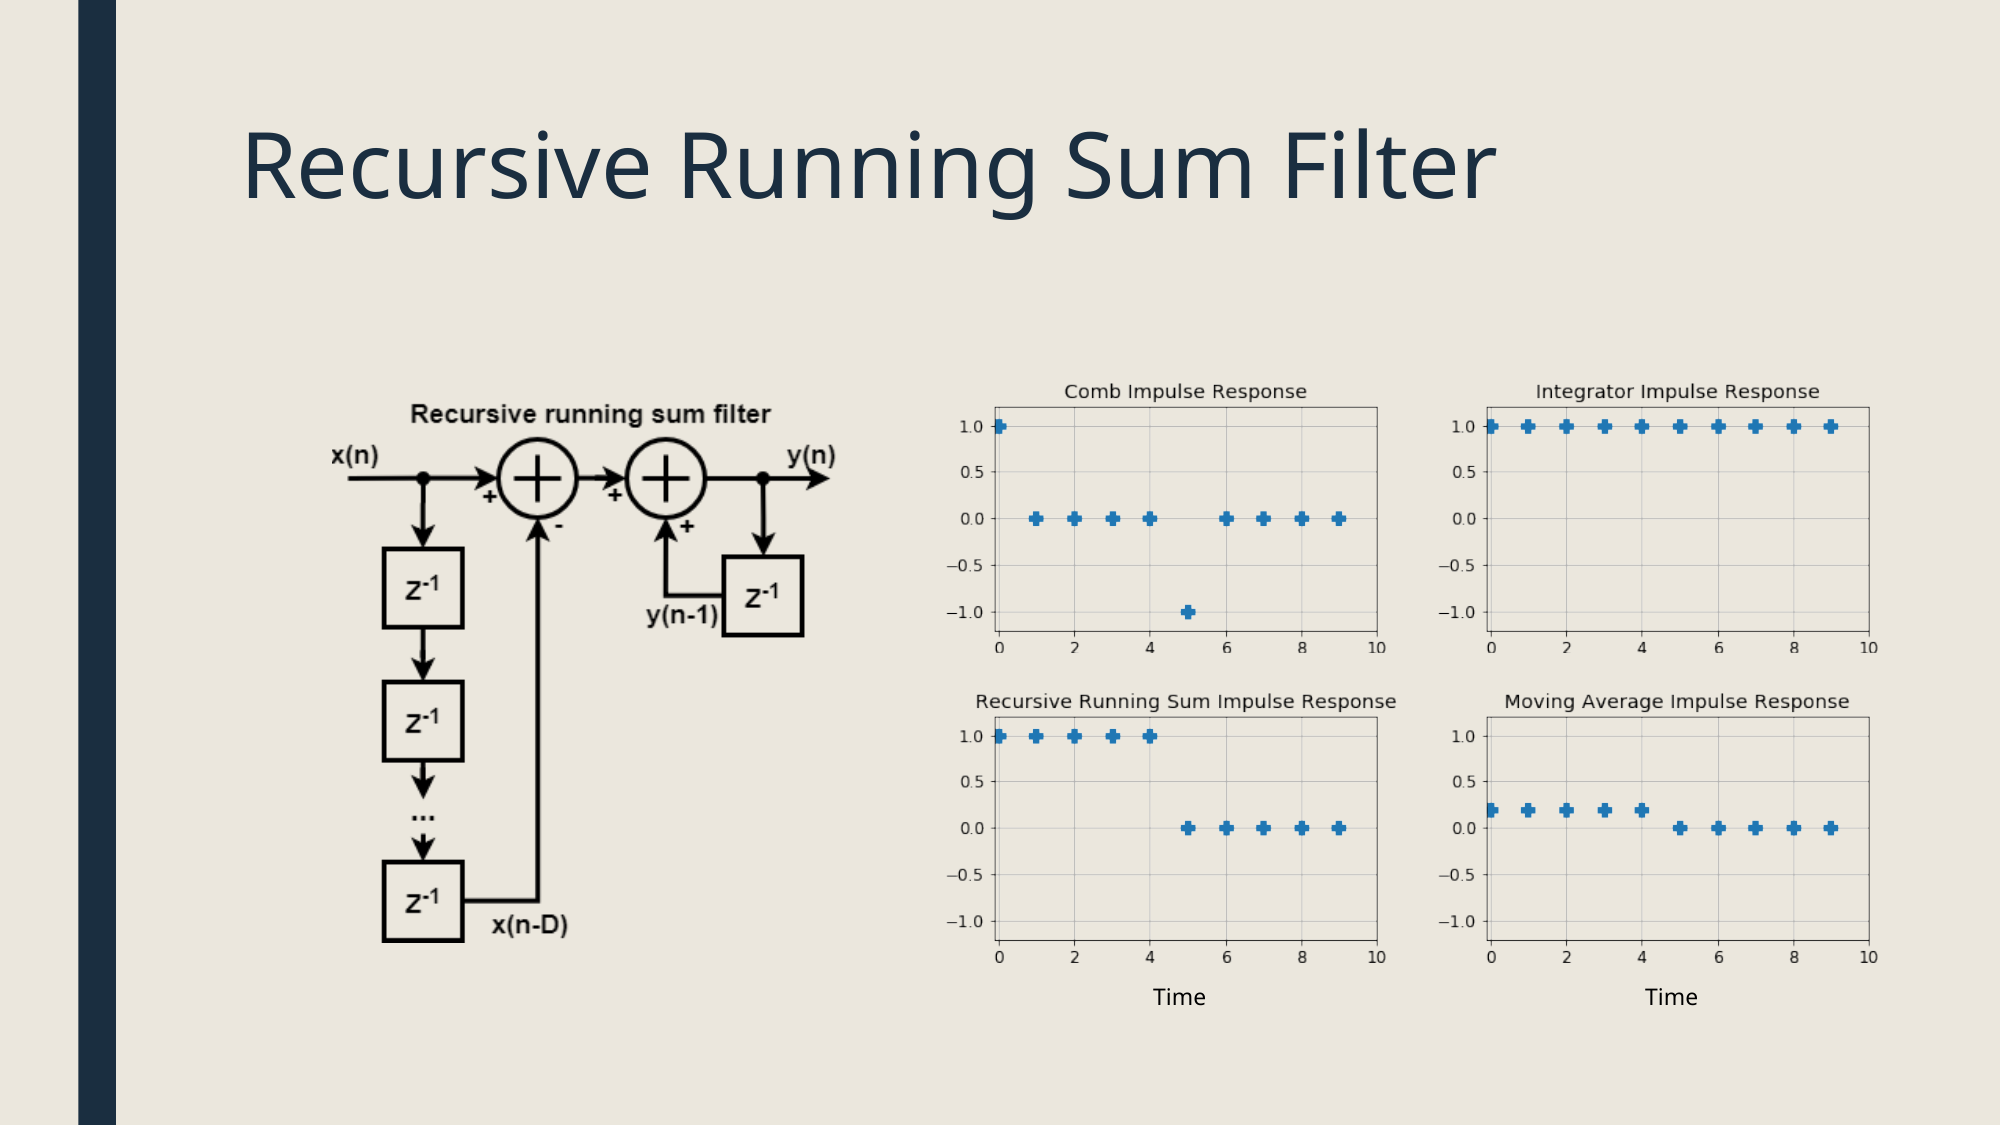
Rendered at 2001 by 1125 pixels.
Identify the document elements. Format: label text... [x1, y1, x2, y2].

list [1426, 681, 1918, 963]
title Recursive Running Sum Filter [225, 112, 1800, 357]
text_box Time [1138, 975, 1222, 1018]
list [332, 395, 847, 943]
picture [933, 371, 1918, 653]
text_box Time [1630, 975, 1714, 1018]
picture [933, 681, 1426, 963]
